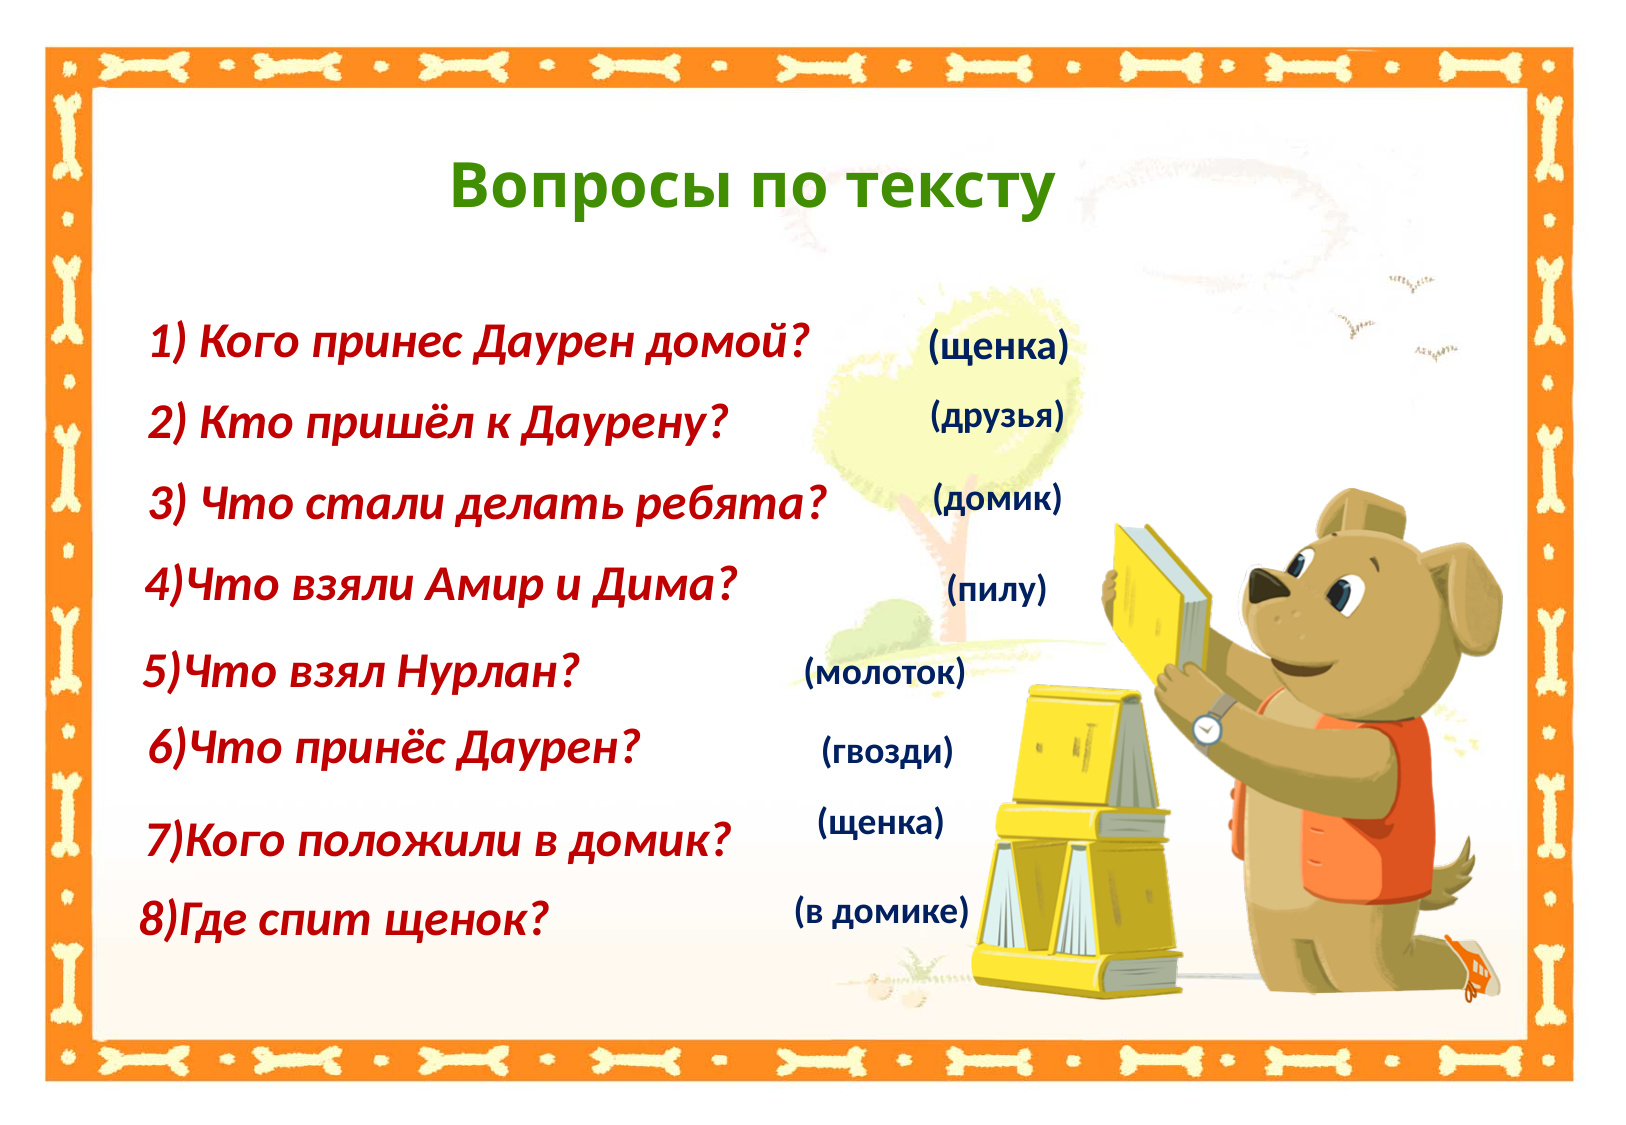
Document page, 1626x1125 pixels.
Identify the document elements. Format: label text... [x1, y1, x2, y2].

text_box (гвозди) [805, 718, 971, 779]
text_box 3) Что стали делать ребята? [132, 462, 860, 537]
text_box (домик) [917, 465, 1086, 526]
text_box (щенка) [903, 310, 1095, 375]
text_box (молоток) [788, 639, 971, 700]
text_box 8)Где спит щенок? [123, 878, 708, 953]
text_box (друзья) [914, 383, 1168, 443]
text_box (пилу) [931, 556, 971, 617]
text_box (щенка) [801, 789, 965, 850]
text_box 1) Кого принес Даурен домой? [115, 299, 826, 375]
text_box 2) Кто пришёл к Даурену? [132, 381, 750, 456]
text_box 4)Что взяли Амир и Дима? [129, 543, 801, 619]
title Вопросы по тексту [409, 117, 1096, 258]
text_box 5)Что взял Нурлан? [126, 630, 708, 705]
text_box 6)Что принёс Даурен? [132, 705, 687, 781]
text_box (в домике) [778, 878, 971, 938]
picture [0, 0, 1626, 1125]
text_box 7)Кого положили в домик? [129, 799, 754, 874]
